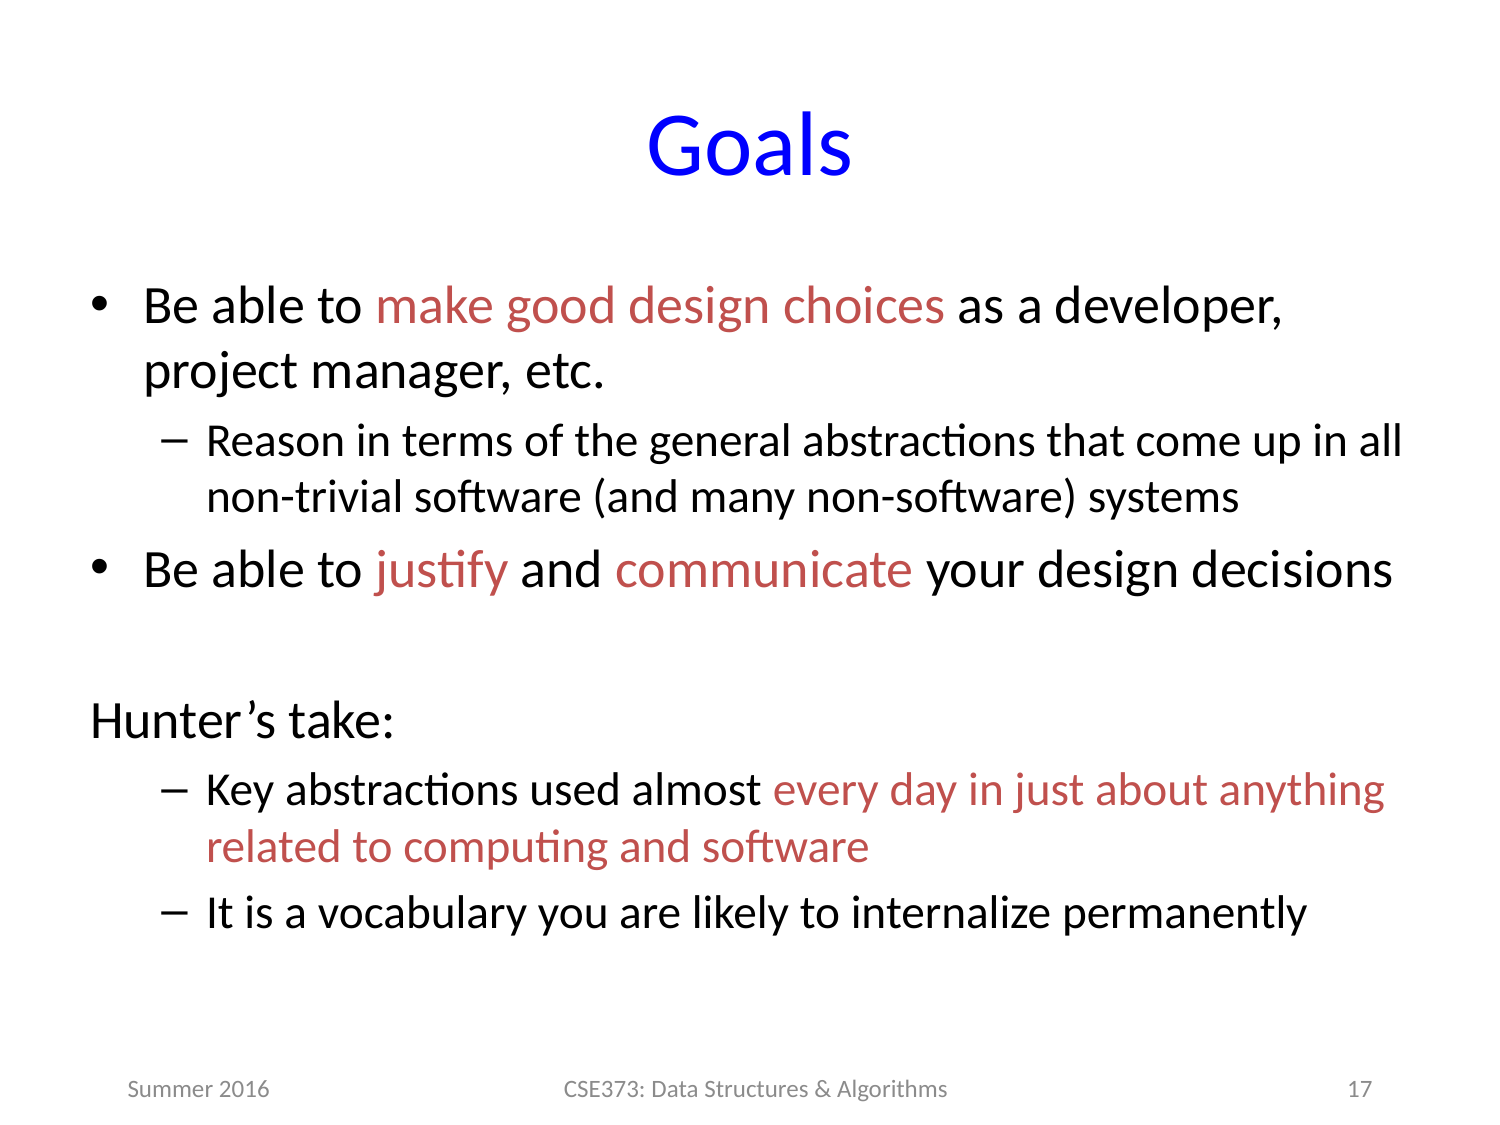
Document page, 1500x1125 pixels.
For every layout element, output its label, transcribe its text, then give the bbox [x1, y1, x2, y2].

list Be able to make good design choices as a developer, project manager, etc. Reason in terms of the general abstractions that come up in all non-trivial software (and many non-software) systems Be able to justify and communicate your design decisions Hunter’s take: Key abstractions used almost every day in just about anything related to computing and software It is a vocabulary you are likely to internalize permanently [75, 262, 1425, 1005]
slide_number 17 [1074, 1050, 1388, 1125]
title Goals [75, 45, 1425, 233]
footer CSE373: Data Structures & Algorithms [474, 1050, 1038, 1125]
slide_number Summer 2016 [112, 1050, 425, 1125]
